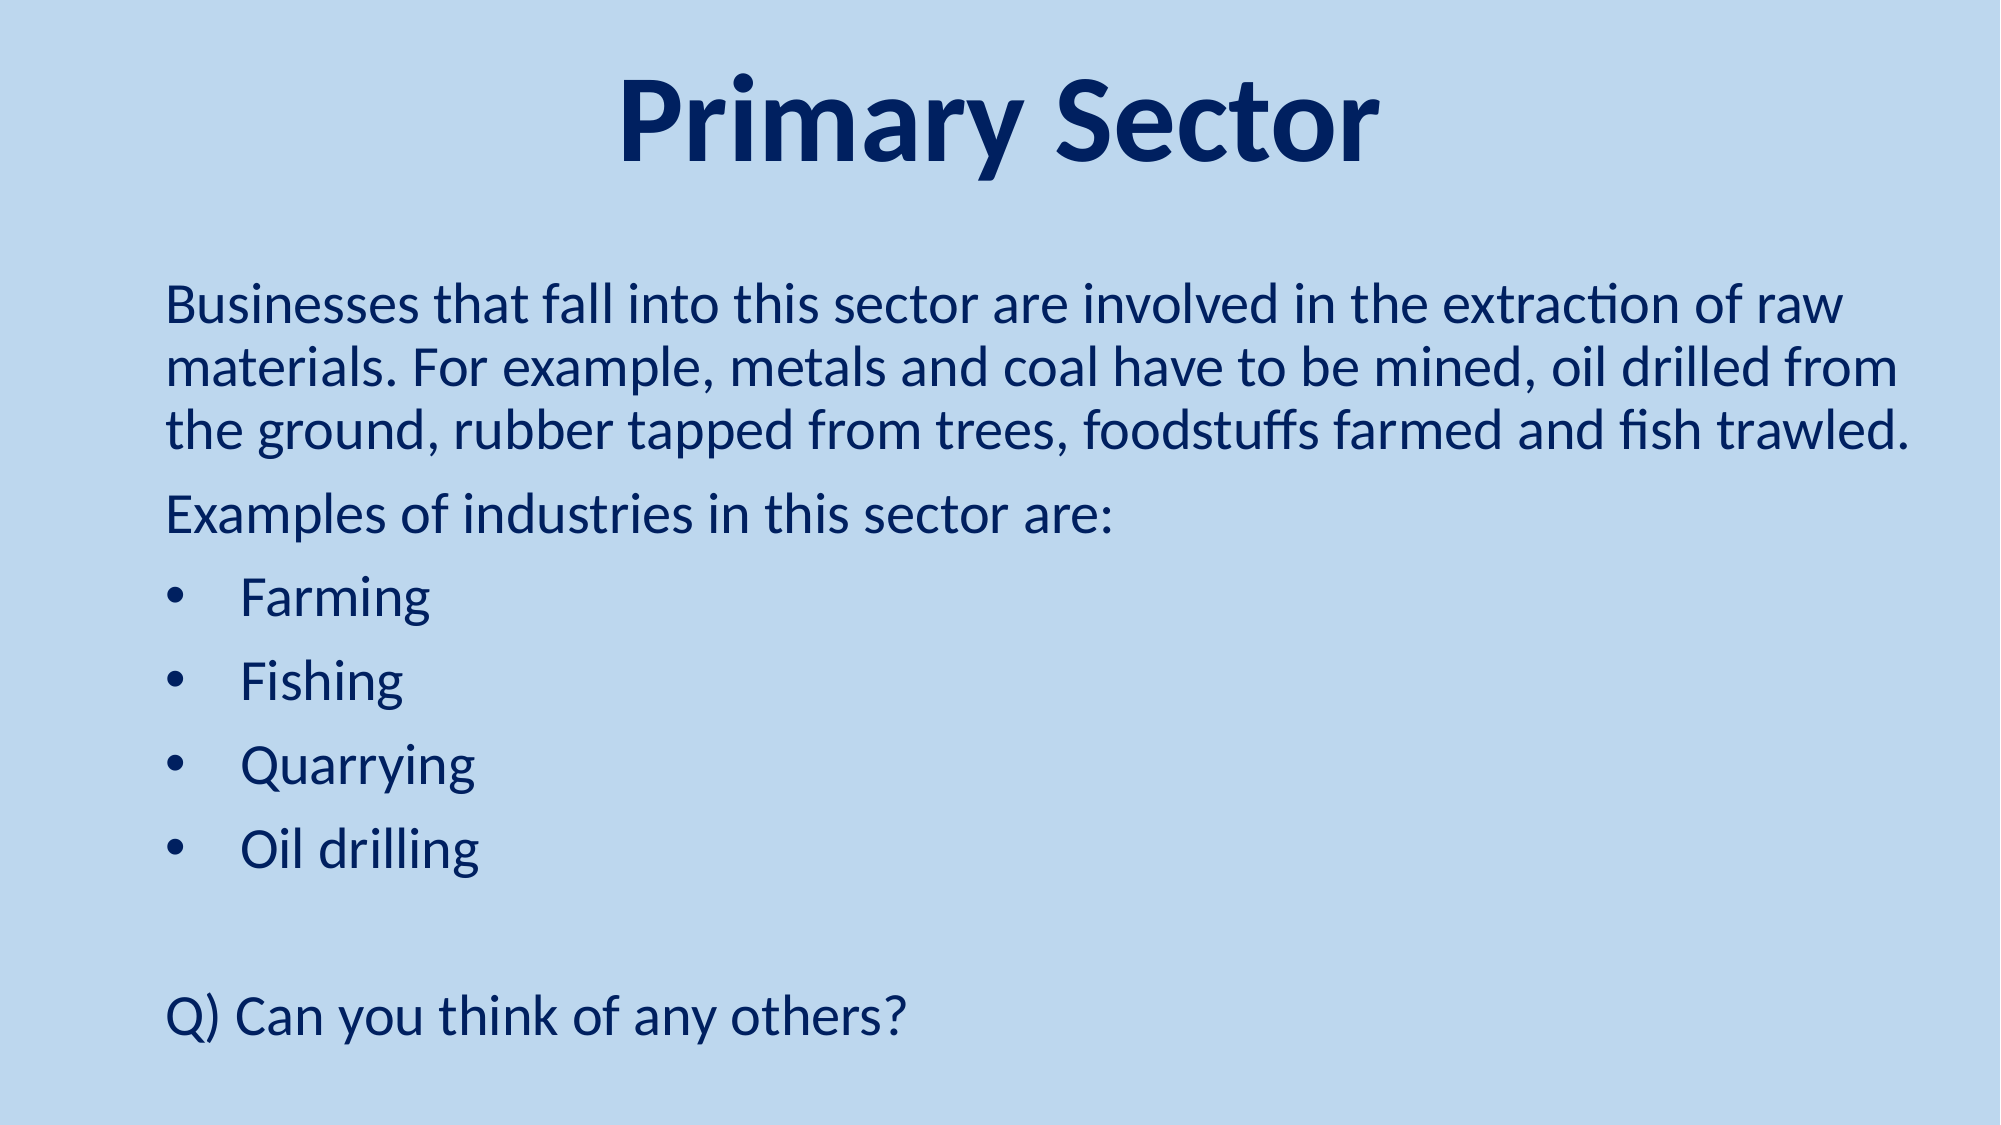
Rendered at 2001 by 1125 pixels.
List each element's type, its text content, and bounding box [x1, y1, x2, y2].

subtitle Businesses that fall into this sector are involved in the extraction of raw materials. For example, metals and coal have to be mined, oil drilled from the ground, rubber tapped from trees, foodstuffs farmed and fish trawled. Examples of industries in this sector are: Farming Fishing Quarrying Oil drilling Q) Can you think of any others? [150, 265, 1975, 1038]
title Primary Sector [72, 17, 1928, 197]
